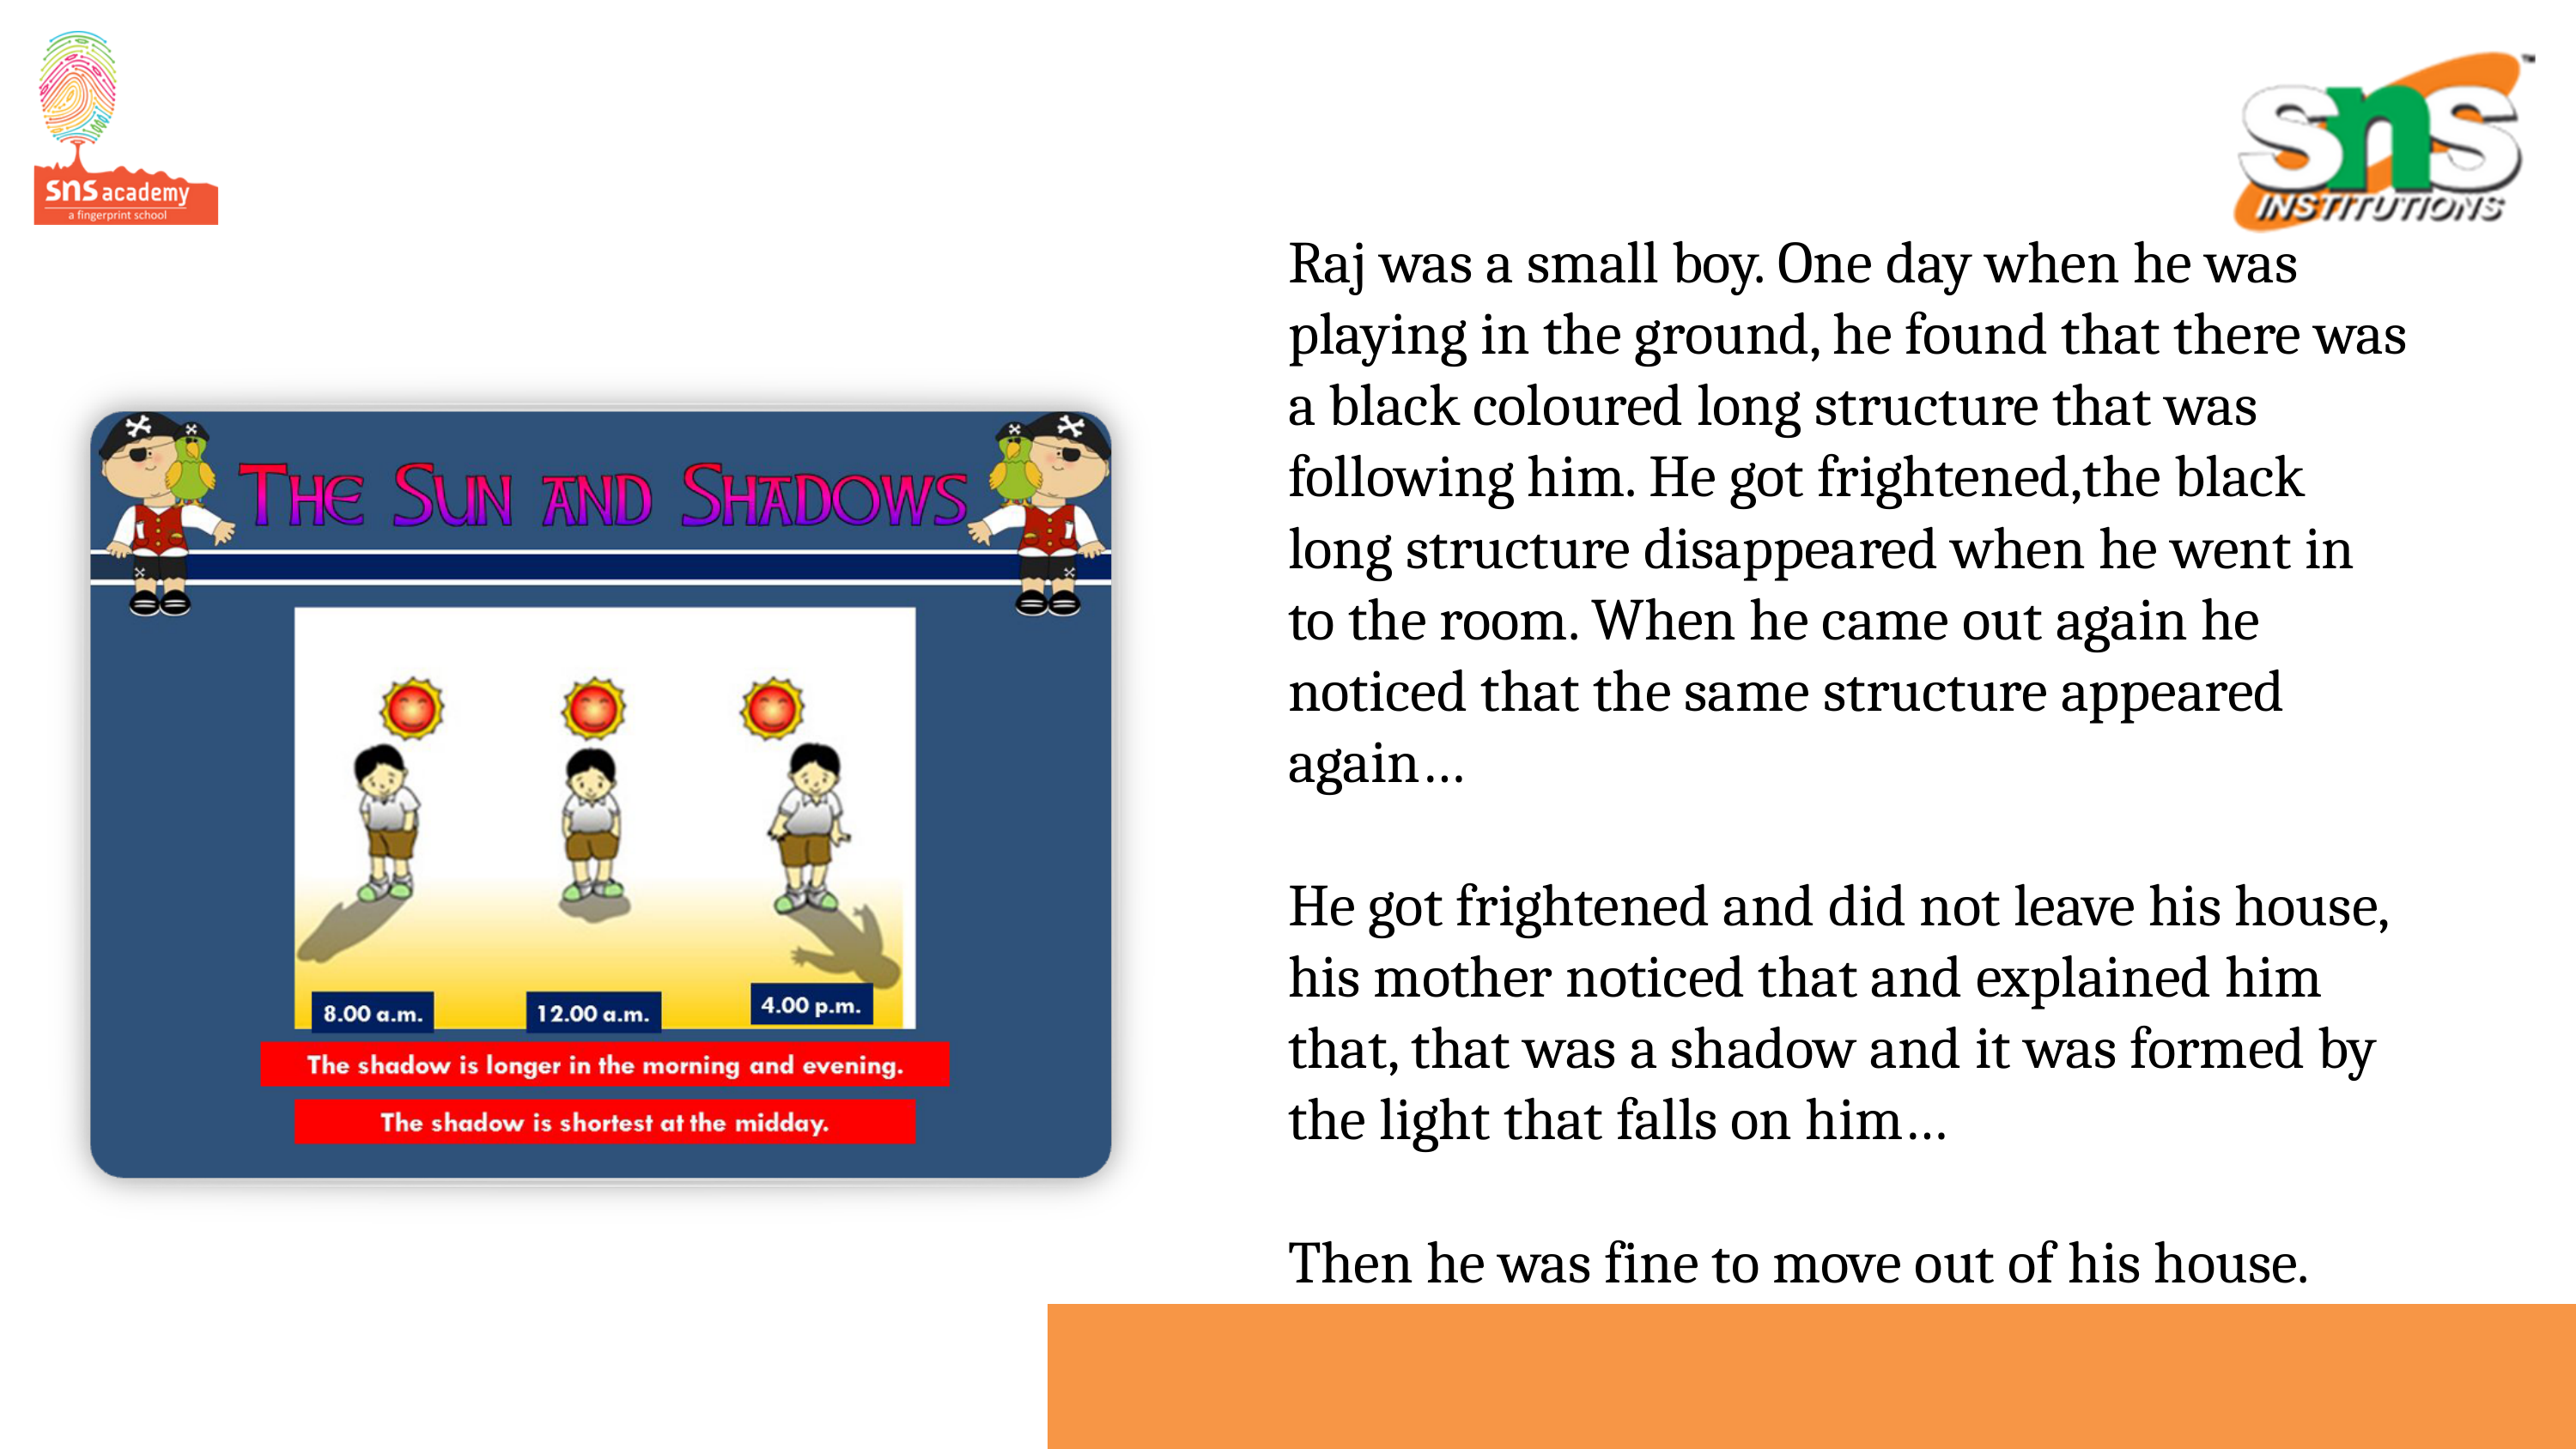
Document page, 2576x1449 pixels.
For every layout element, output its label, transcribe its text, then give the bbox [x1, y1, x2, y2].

text_box [33, 31, 219, 225]
text_box [33, 355, 1169, 1235]
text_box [1047, 1303, 2576, 1449]
text_box [2233, 50, 2536, 233]
text_box Raj was a small boy. One day when he was playing in the ground, he found that there was a black coloured long structure that was following him. He got frightened,the black long structure disappeared when he went in to the room. When he came out again he noticed that the same structure appeared again…​ He got frightened and did not leave his house, his mother noticed that and explained him that, that was a shadow and it was formed by the light that falls on him…​ Then he was fine to move out of his house.​ [1288, 222, 2412, 1294]
